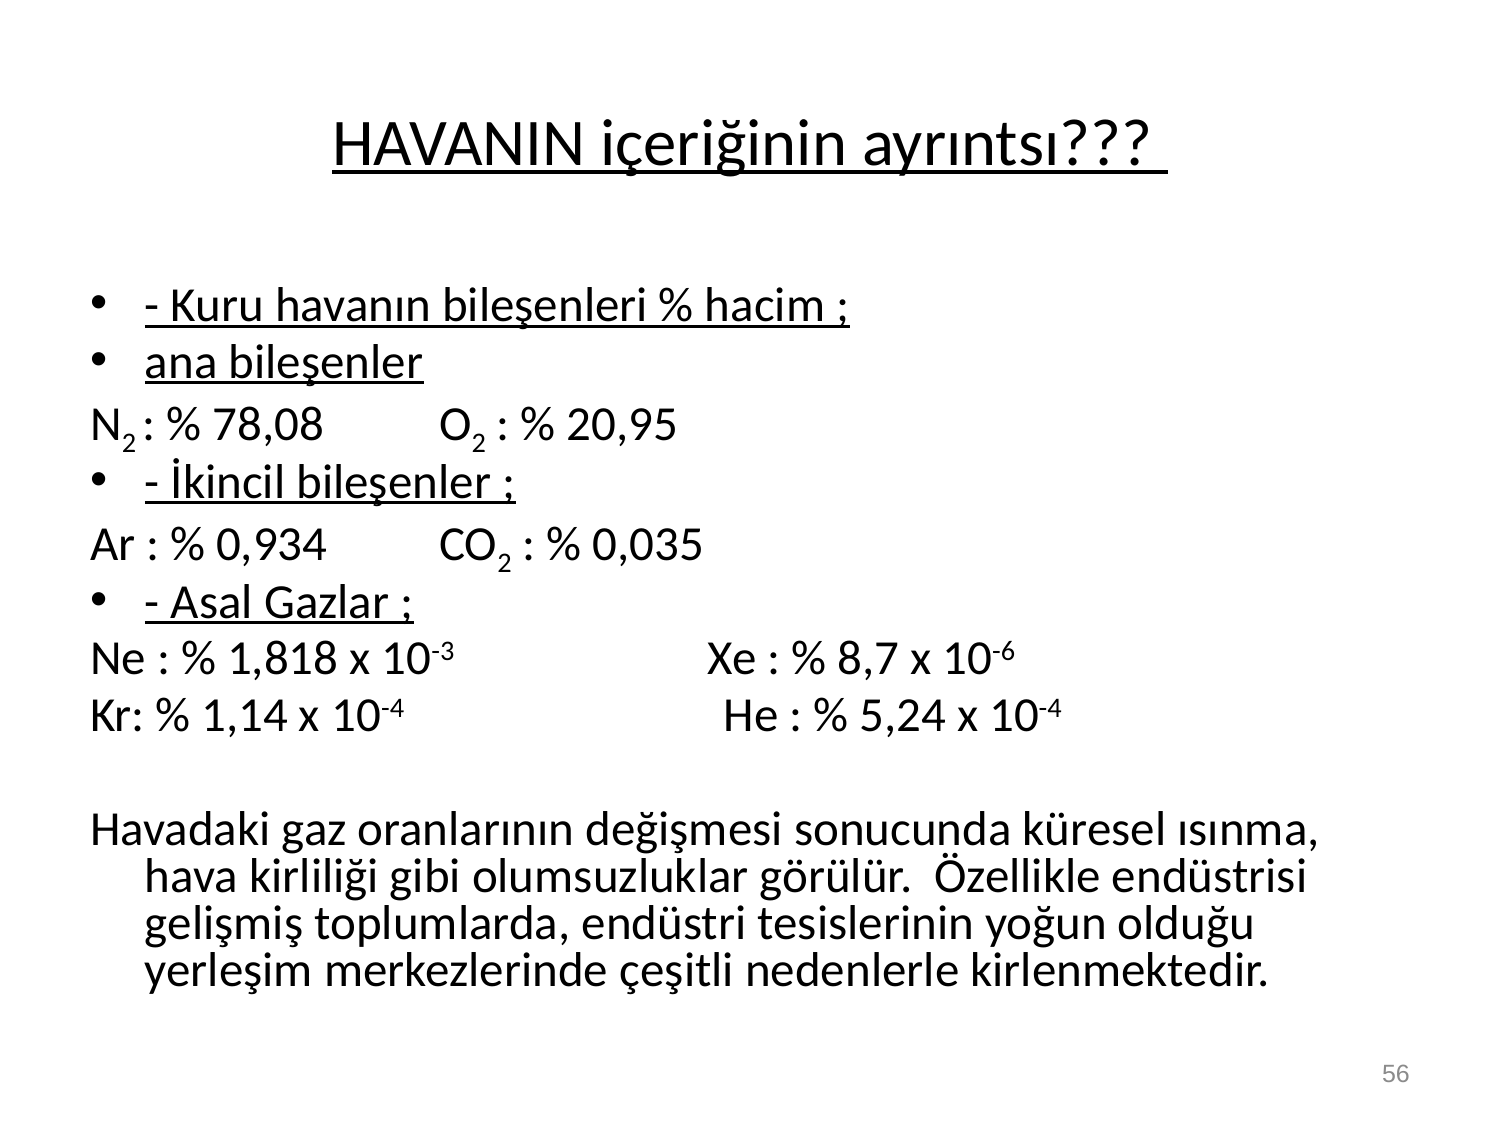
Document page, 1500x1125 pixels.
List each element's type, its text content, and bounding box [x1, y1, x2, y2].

title HAVANIN içeriğinin ayrıntsı??? [75, 45, 1425, 207]
slide_number 56 [1074, 1042, 1425, 1103]
list - Kuru havanın bileşenleri % hacim ; ana bileşenler N2 : % 78,08 O2 : % 20,95 - İkincil bileşenler ; Ar : % 0,934 CO2 : % 0,035 - Asal Gazlar ; Ne : % 1,818 x 10-3 Xe : % 8,7 x 10-6 Kr: % 1,14 x 10-4 He : % 5,24 x 10-4 Havadaki gaz oranlarının değişmesi sonucunda küresel ısınma, hava kirliliği gibi olumsuzluklar görülür. Özellikle endüstrisi gelişmiş toplumlarda, endüstri tesislerinin yoğun olduğu yerleşim merkezlerinde çeşitli nedenlerle kirlenmektedir. [75, 207, 1425, 1006]
